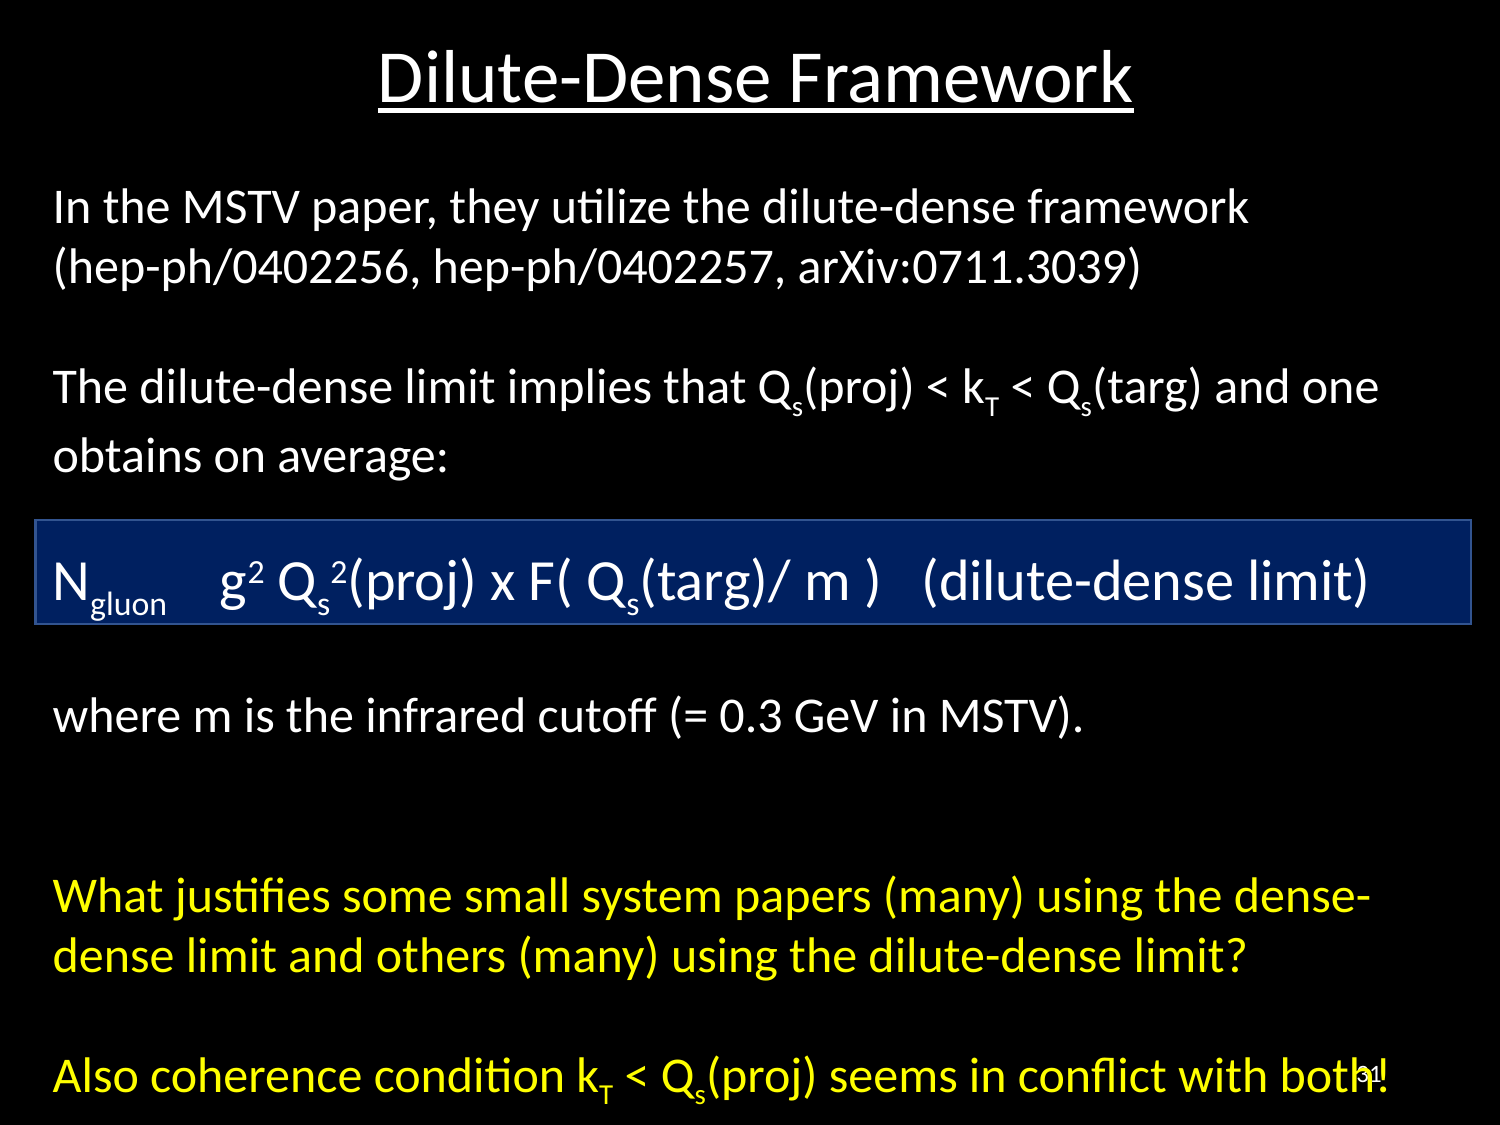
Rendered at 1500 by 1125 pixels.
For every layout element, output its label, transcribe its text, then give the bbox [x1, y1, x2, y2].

text_box [34, 519, 1472, 625]
slide_number 31 [1059, 1042, 1397, 1103]
text_box Dilute-Dense Framework [363, 20, 1149, 126]
